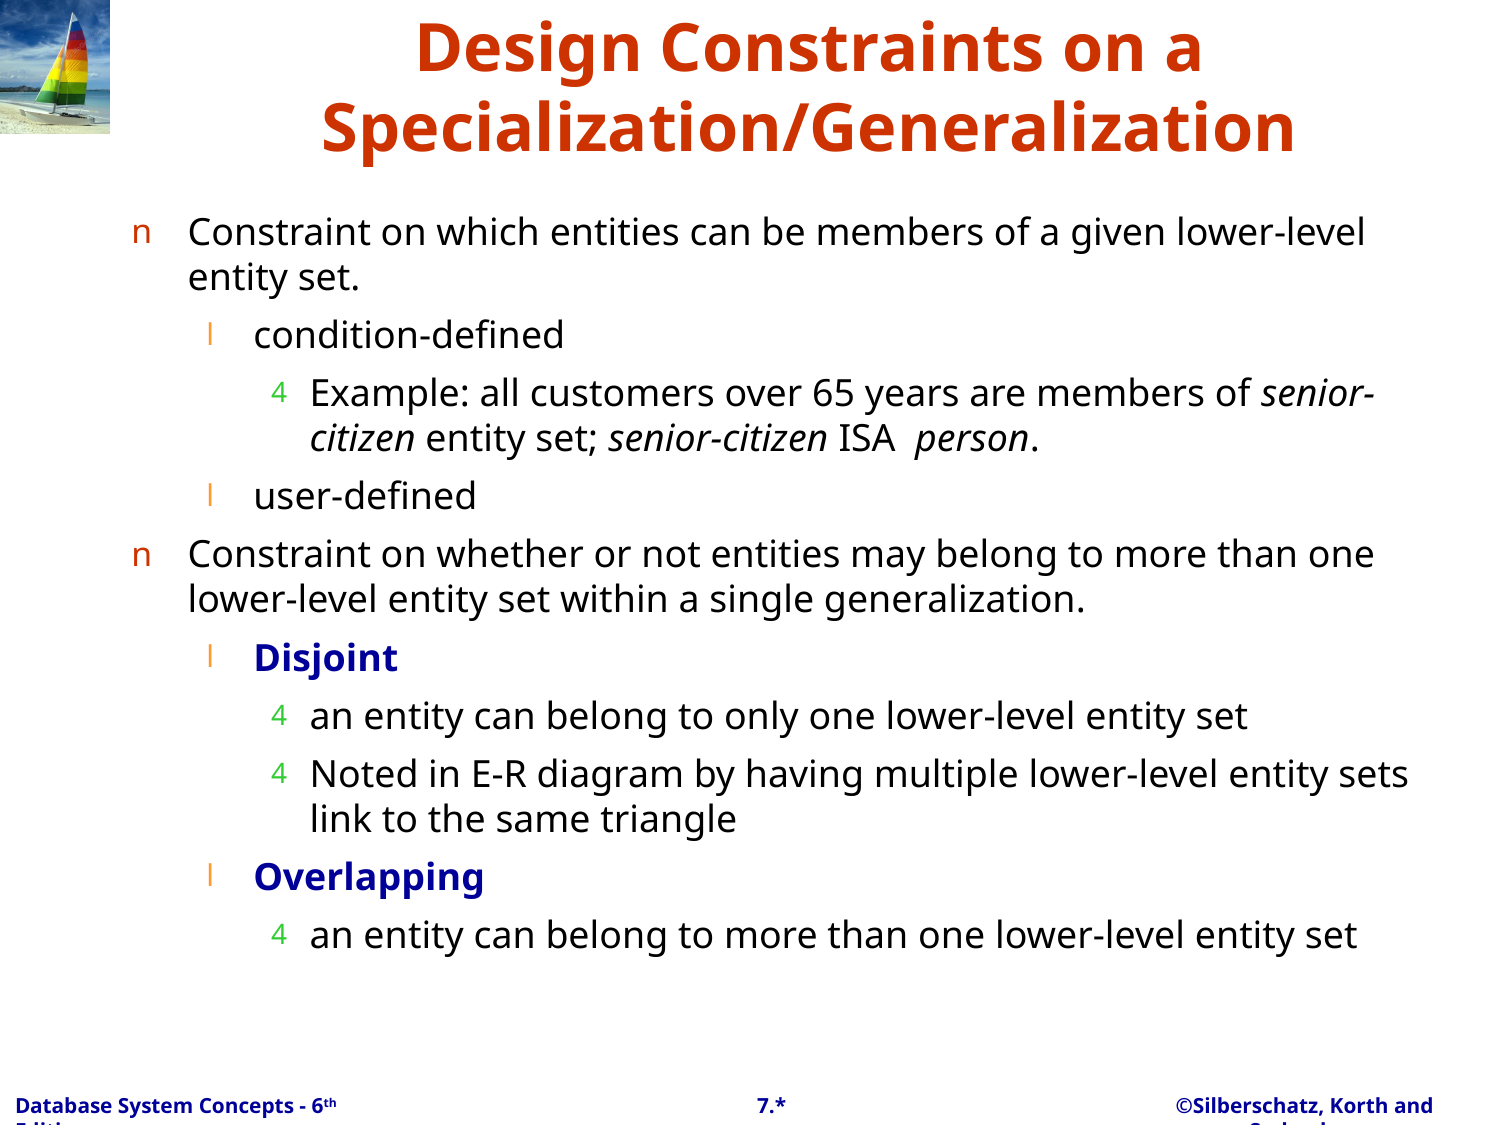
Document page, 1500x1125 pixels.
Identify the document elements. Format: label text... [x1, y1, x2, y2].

title Design Constraints on a Specialization/Generalization [147, 28, 1473, 172]
list Constraint on which entities can be members of a given lower-level entity set. condition-defined Example: all customers over 65 years are members of senior-citizen entity set; senior-citizen ISA person. user-defined Constraint on whether or not entities may belong to more than one lower-level entity set within a single generalization. Disjoint an entity can belong to only one lower-level entity set Noted in E-R diagram by having multiple lower-level entity sets link to the same triangle Overlapping an entity can belong to more than one lower-level entity set [116, 200, 1436, 1008]
picture [0, 0, 110, 134]
